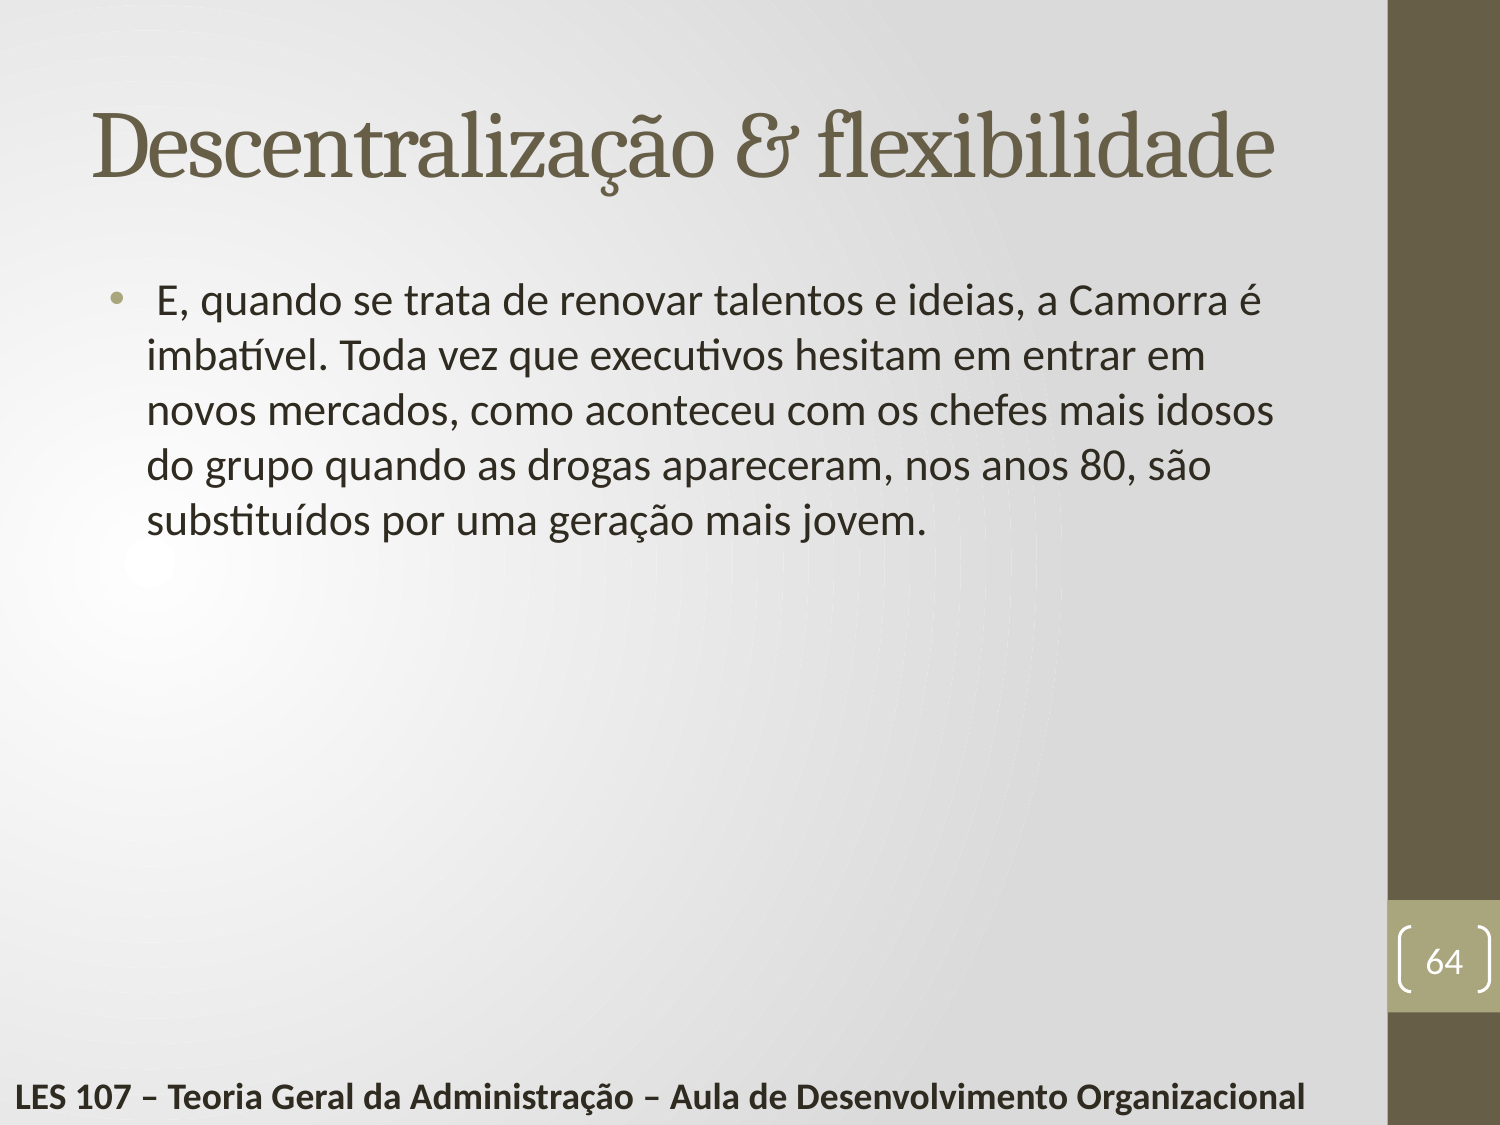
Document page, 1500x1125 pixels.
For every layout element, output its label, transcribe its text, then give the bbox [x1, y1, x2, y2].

list E, quando se trata de renovar talentos e ideias, a Camorra é imbatível. Toda vez que executivos hesitam em entrar em novos mercados, como aconteceu com os chefes mais idosos do grupo quando as drogas apareceram, nos anos 80, são substituídos por uma geração mais jovem. [75, 262, 1325, 1050]
title Descentralização & flexibilidade [75, 45, 1325, 233]
slide_number 64 [1397, 925, 1492, 994]
